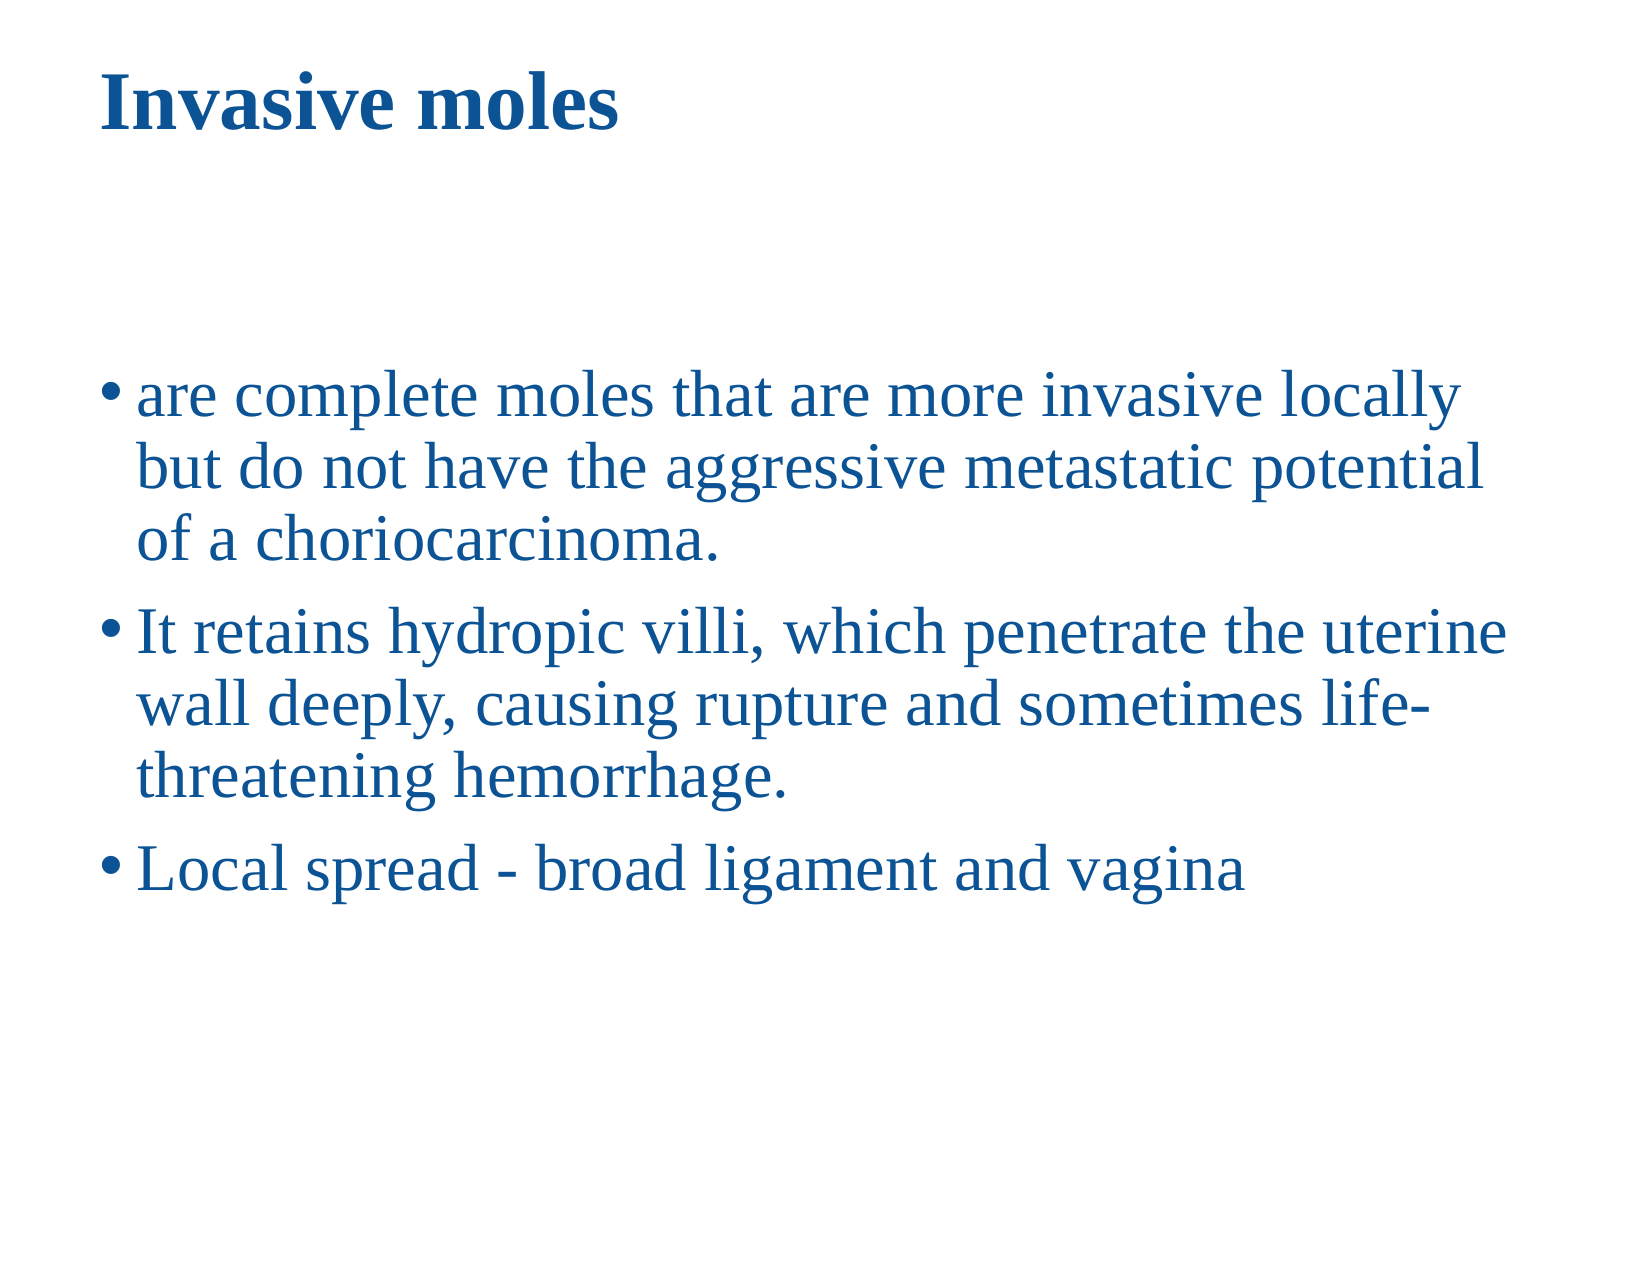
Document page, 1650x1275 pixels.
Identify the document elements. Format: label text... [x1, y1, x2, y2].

list are complete moles that are more invasive locally but do not have the aggressive metastatic potential of a choriocarcinoma. It retains hydropic villi, which penetrate the uterine wall deeply, causing rupture and sometimes life-threatening hemorrhage. Local spread - broad ligament and vagina [82, 350, 1568, 1200]
title Invasive moles [82, 49, 1568, 310]
